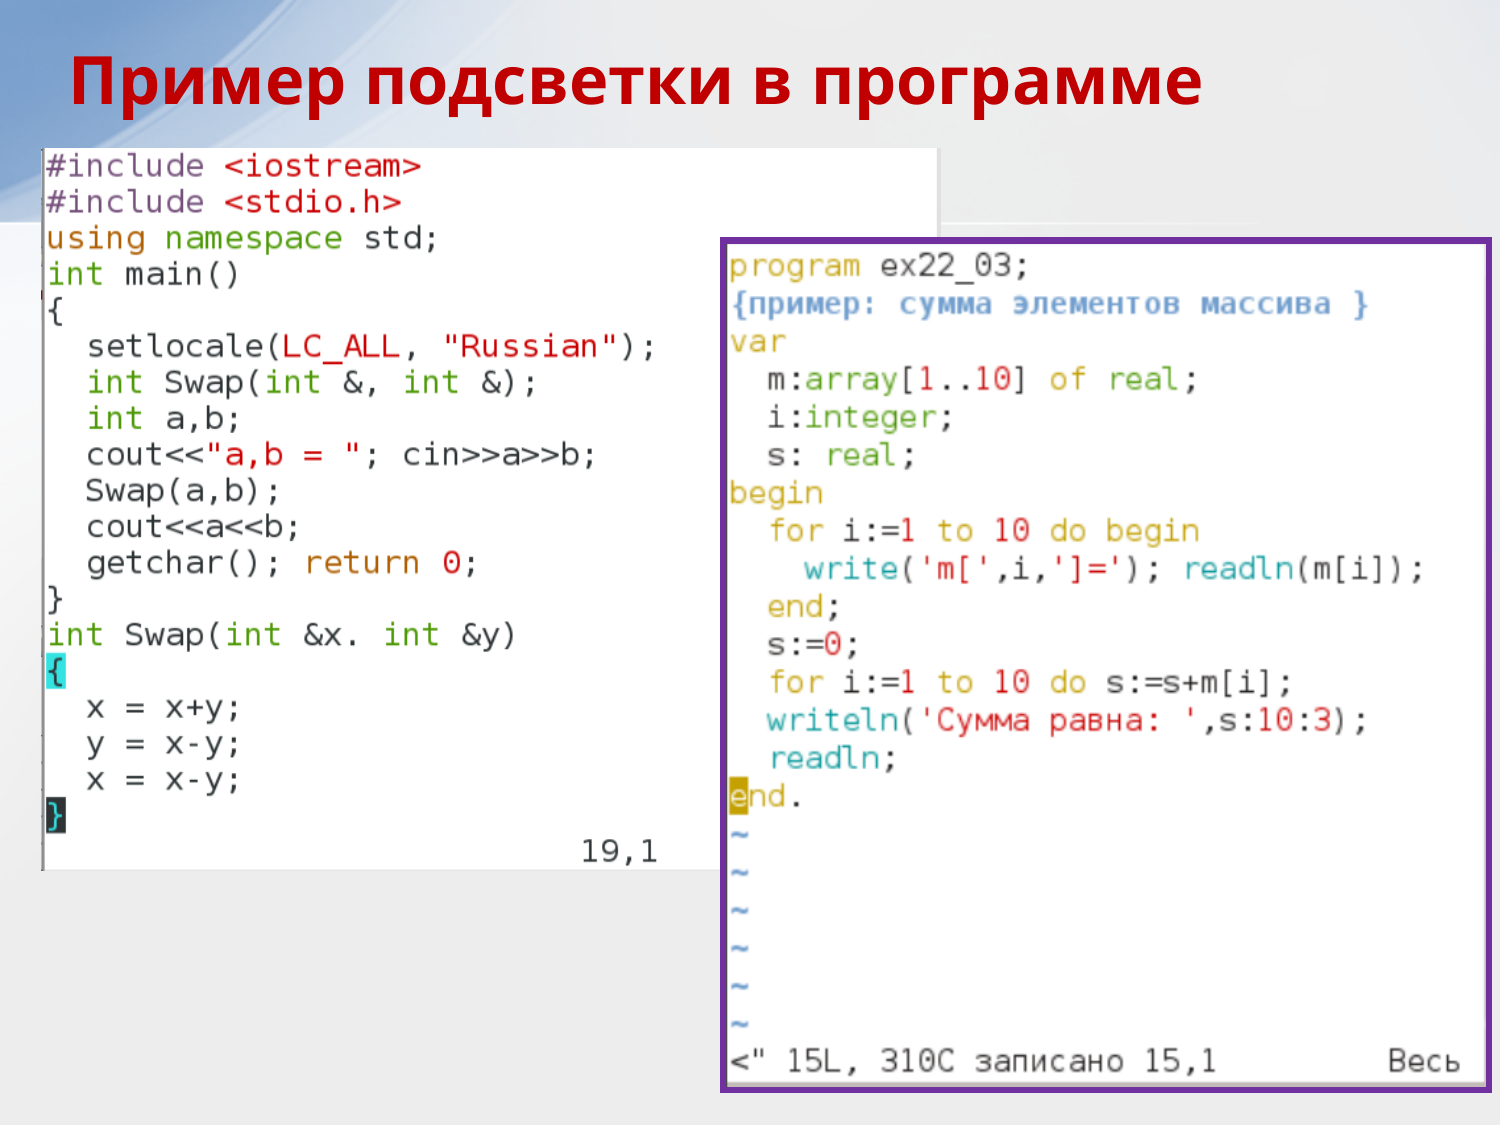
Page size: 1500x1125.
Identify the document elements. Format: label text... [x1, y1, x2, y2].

picture [0, 0, 1500, 1125]
text_box Пример подсветки в программе [54, 30, 1446, 126]
